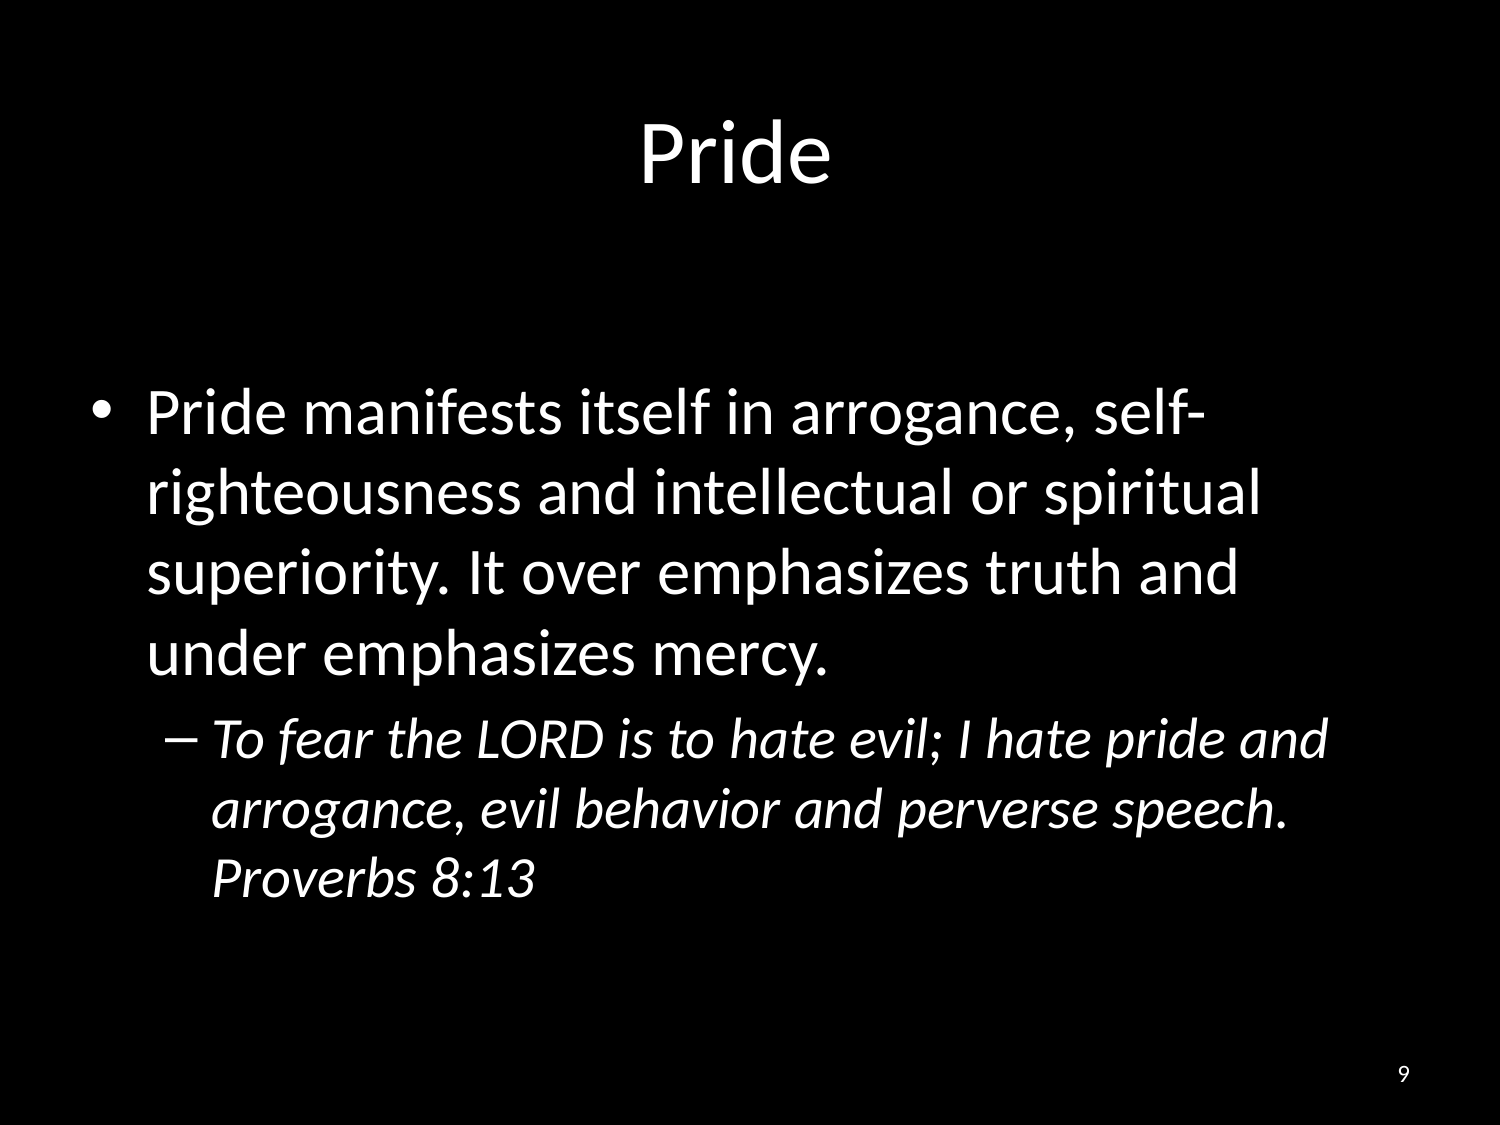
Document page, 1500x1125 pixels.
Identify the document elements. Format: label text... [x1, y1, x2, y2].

list Pride manifests itself in arrogance, self-righteousness and intellectual or spiritual superiority. It over emphasizes truth and under emphasizes mercy. To fear the LORD is to hate evil; I hate pride and arrogance, evil behavior and perverse speech. Proverbs 8:13 [75, 272, 1425, 1005]
title Pride [75, 45, 1397, 248]
slide_number 9 [1074, 1042, 1425, 1103]
